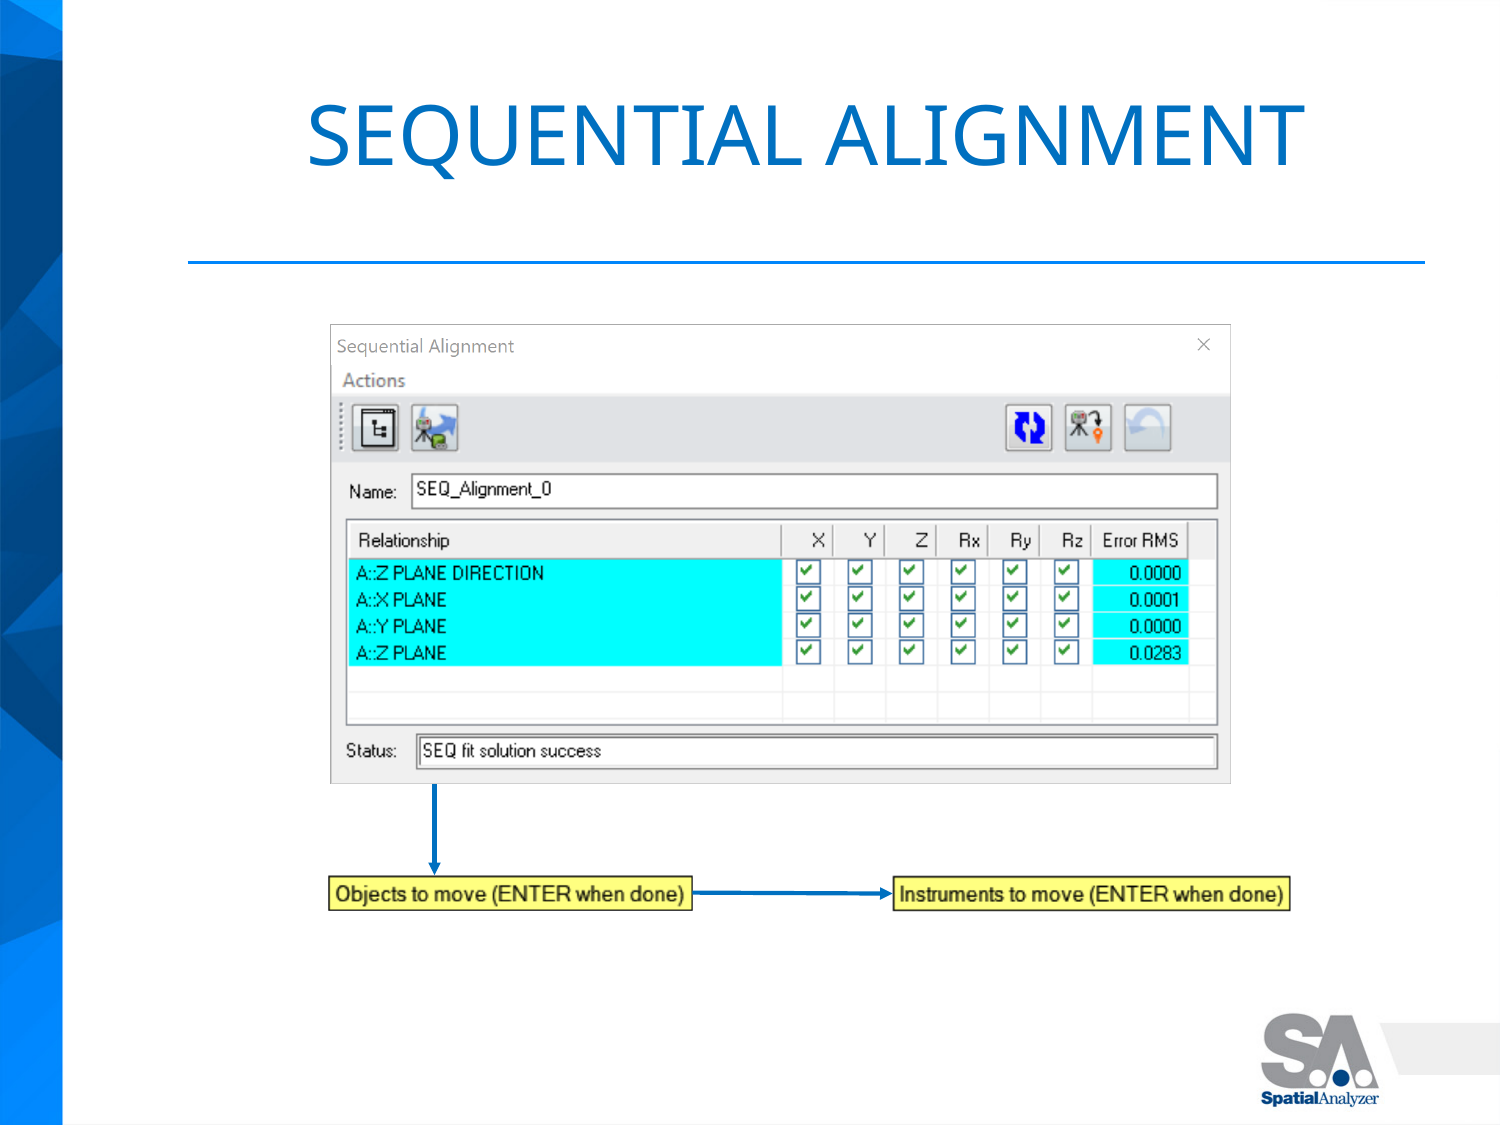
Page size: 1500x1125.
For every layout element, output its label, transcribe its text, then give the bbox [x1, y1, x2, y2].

picture [0, 0, 1500, 1125]
title SEQUENTIAL ALIGNMENT [187, 45, 1425, 233]
